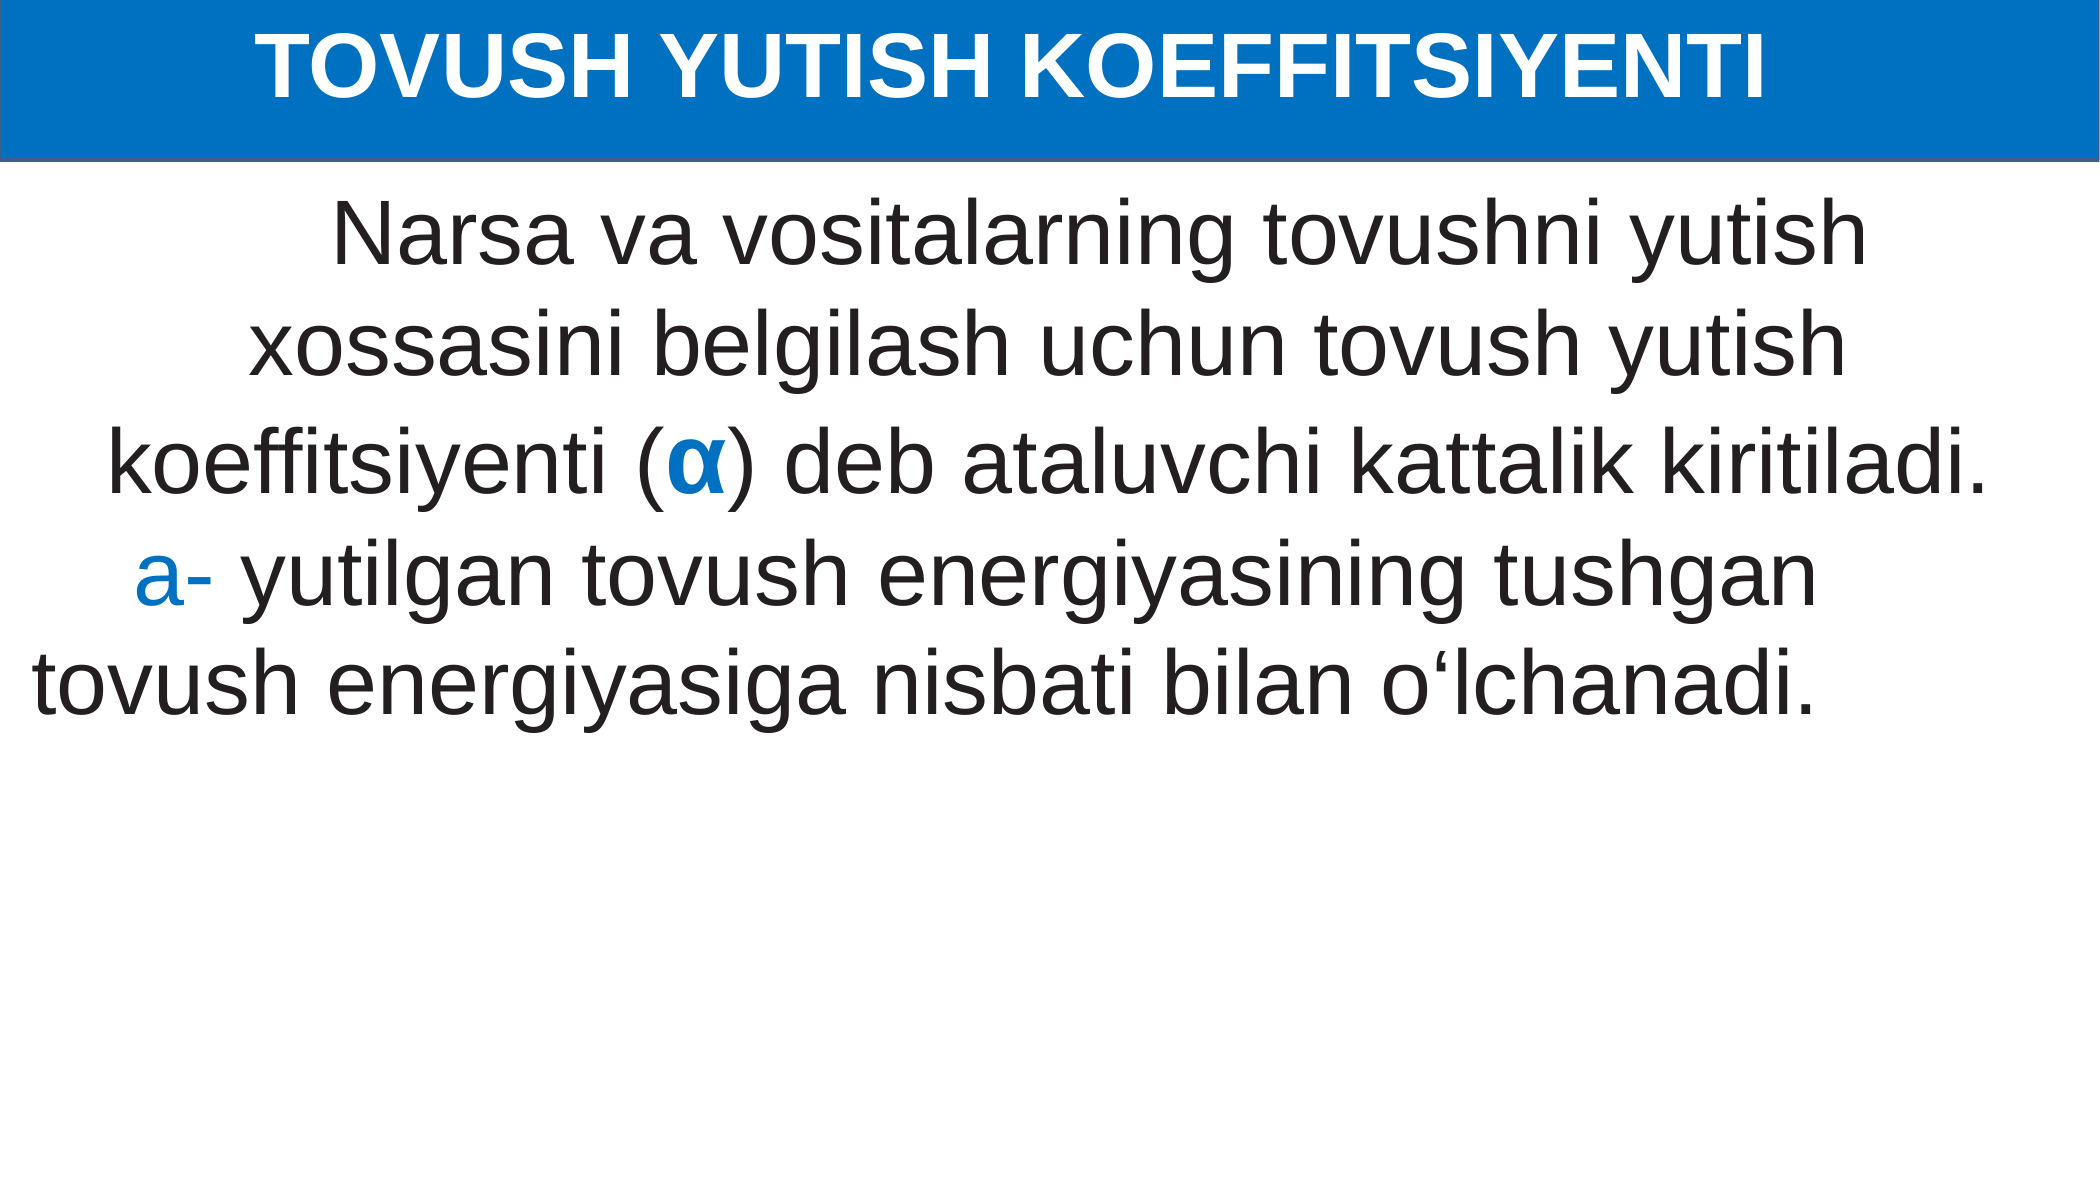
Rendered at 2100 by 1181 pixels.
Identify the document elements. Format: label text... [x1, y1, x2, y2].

text_box [0, 0, 2100, 162]
list Narsa va vositalarning tovushni yutish xossasini belgilash uchun tovush yutish koeffitsiyenti (α) deb ataluvchi kattalik kiritiladi. a- yutilgan tovush energiyasining tushgan tovush energiyasiga nisbati bilan o‘lchanadi. [31, 173, 2069, 739]
title TOVUSH YUTISH KOEFFITSIYENTI [0, 5, 2025, 117]
